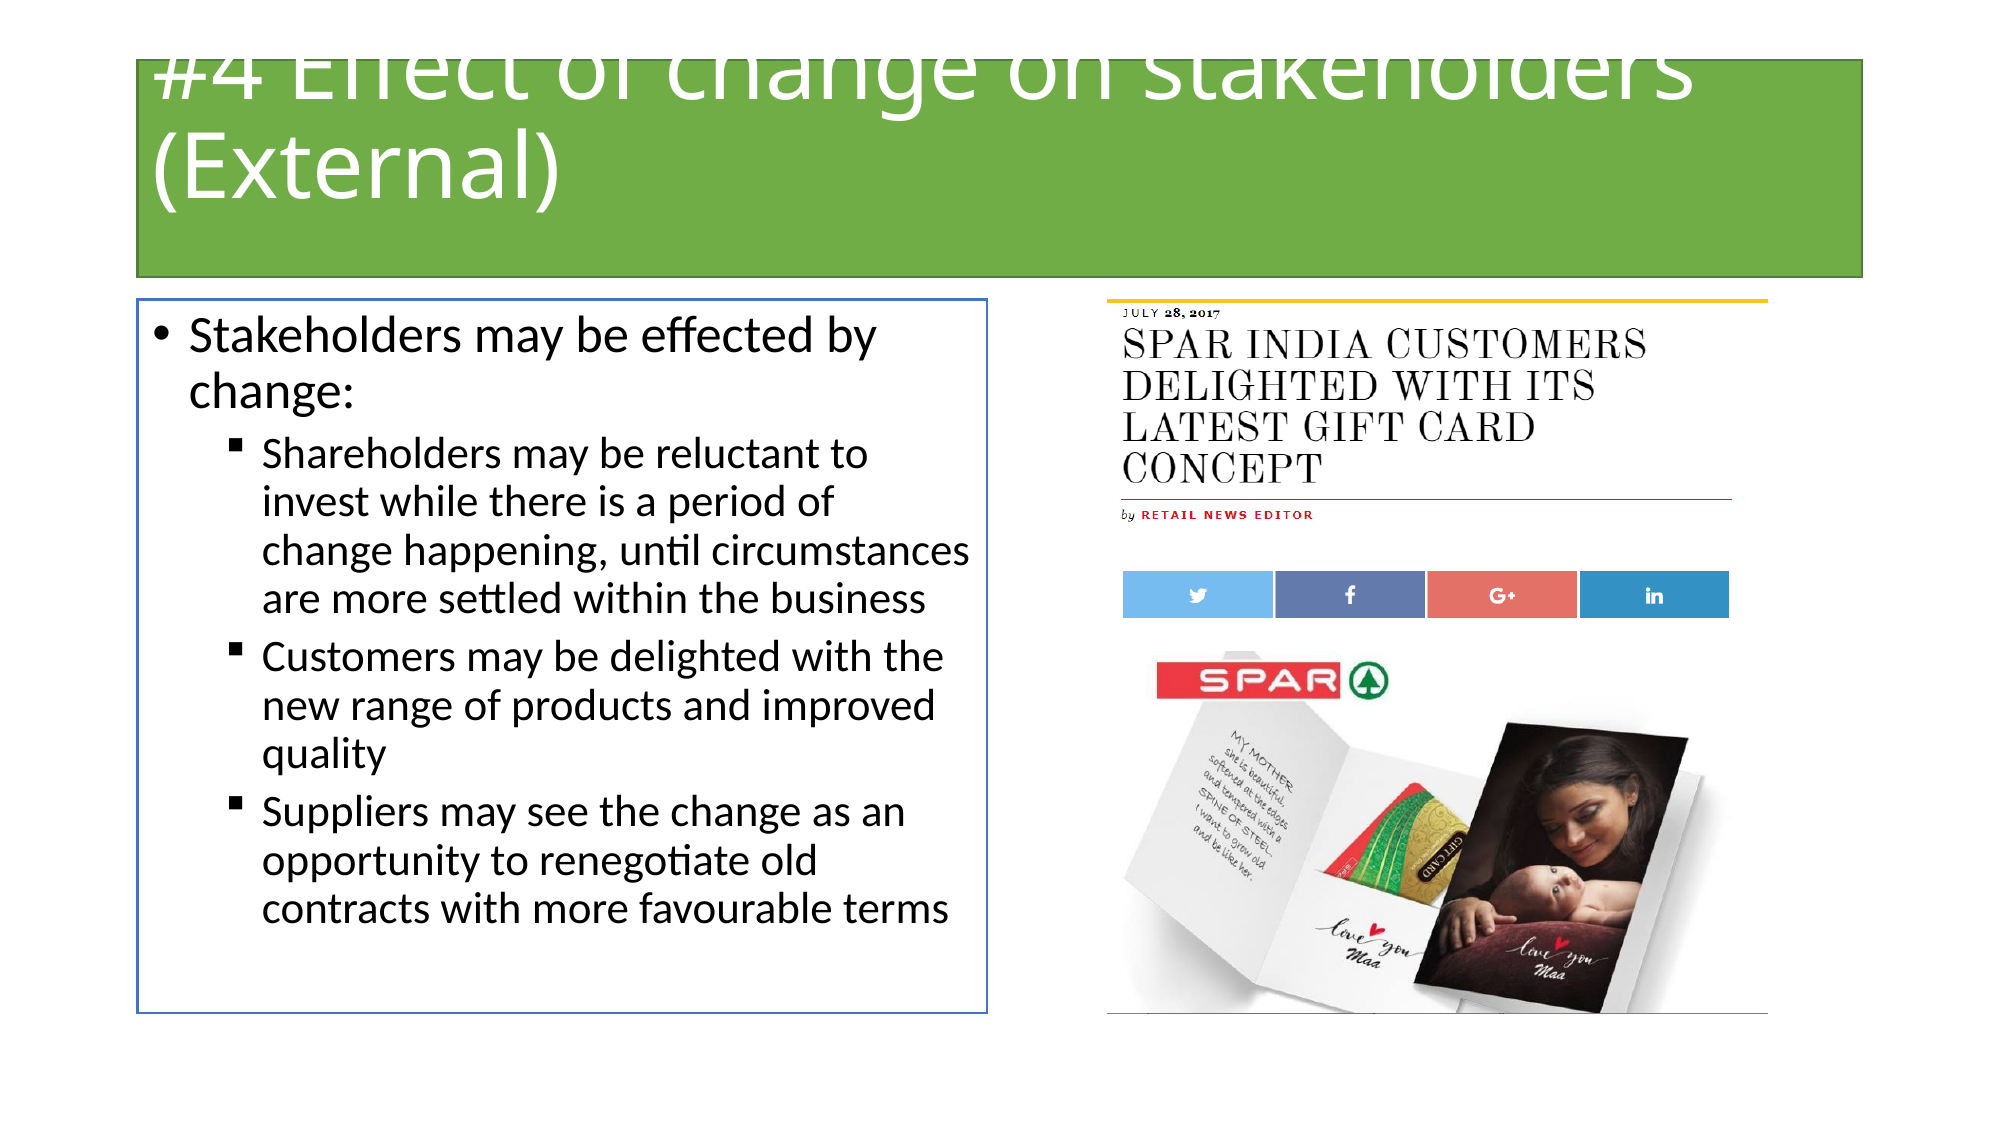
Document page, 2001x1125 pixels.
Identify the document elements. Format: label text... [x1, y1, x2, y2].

list Stakeholders may be effected by change: Shareholders may be reluctant to invest while there is a period of change happening, until circumstances are more settled within the business Customers may be delighted with the new range of products and improved quality Suppliers may see the change as an opportunity to renegotiate old contracts with more favourable terms [136, 298, 988, 1014]
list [1107, 299, 1768, 1014]
title #4 Effect of change on stakeholders (External) [136, 59, 1863, 278]
